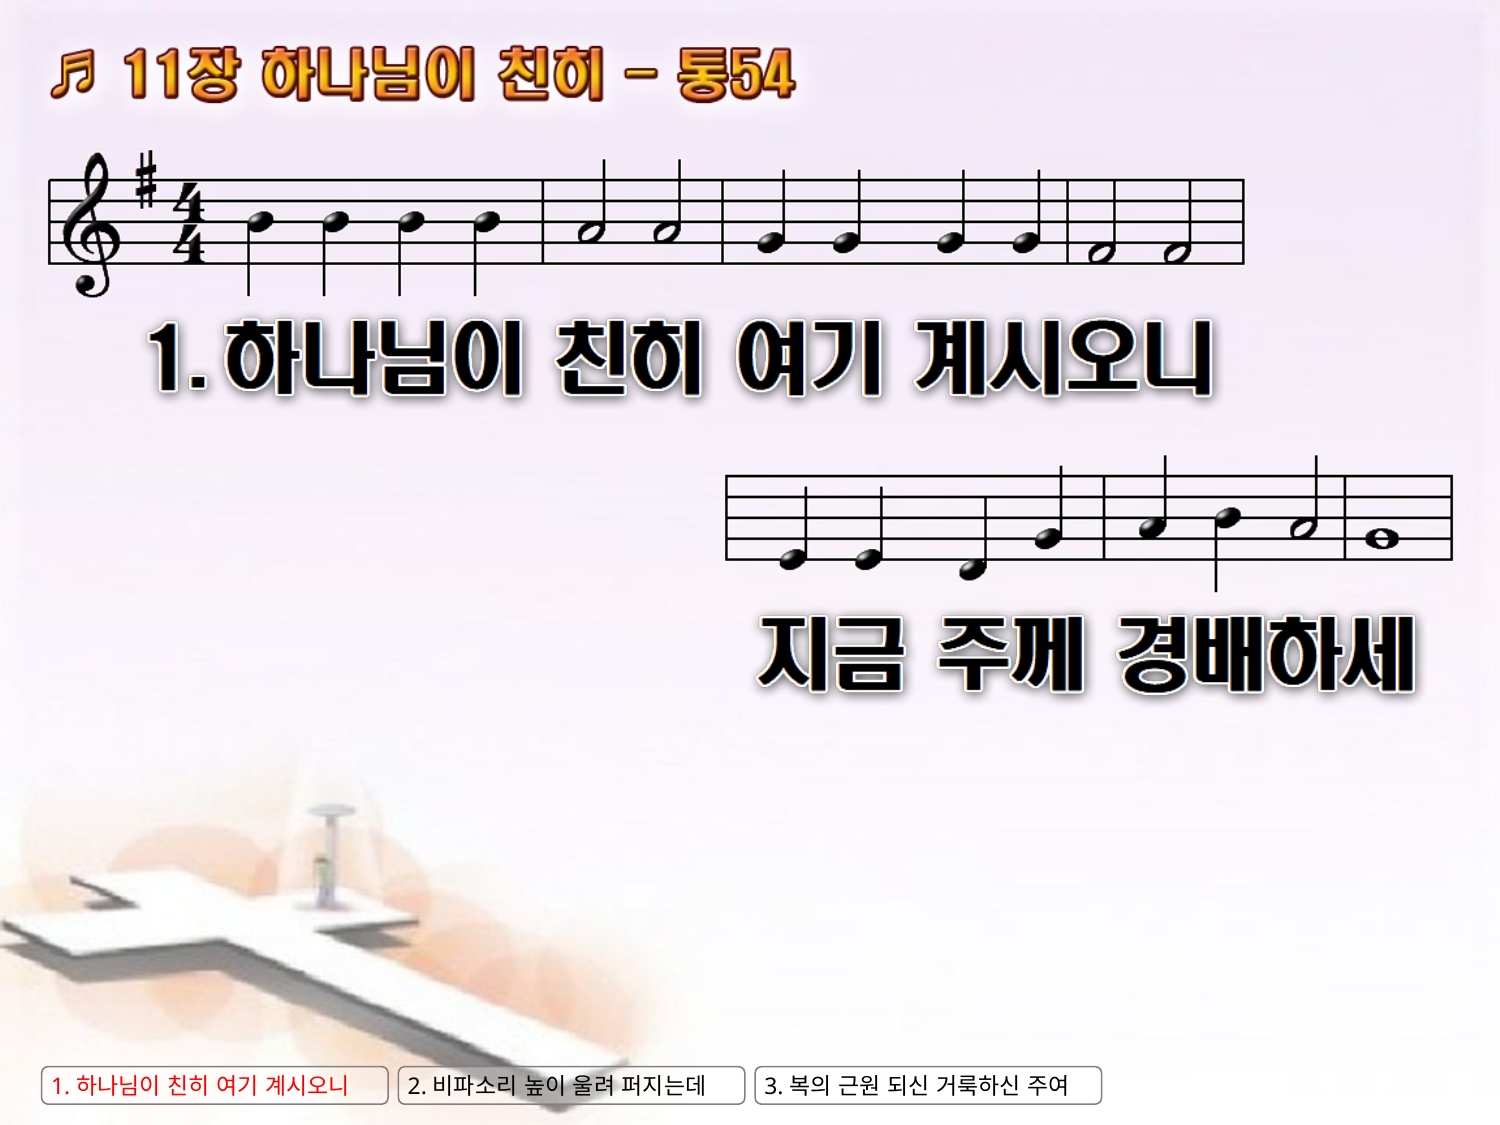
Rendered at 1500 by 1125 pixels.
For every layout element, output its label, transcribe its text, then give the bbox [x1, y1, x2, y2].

text_box 3.복의 근원 되신 거룩하신 주여 [755, 1066, 1102, 1105]
text_box 1.하나님이 친히 여기 계시오니 [41, 1066, 389, 1105]
picture [0, 0, 1500, 1125]
text_box 2.비파소리 높이 울려 퍼지는데 [398, 1066, 745, 1105]
